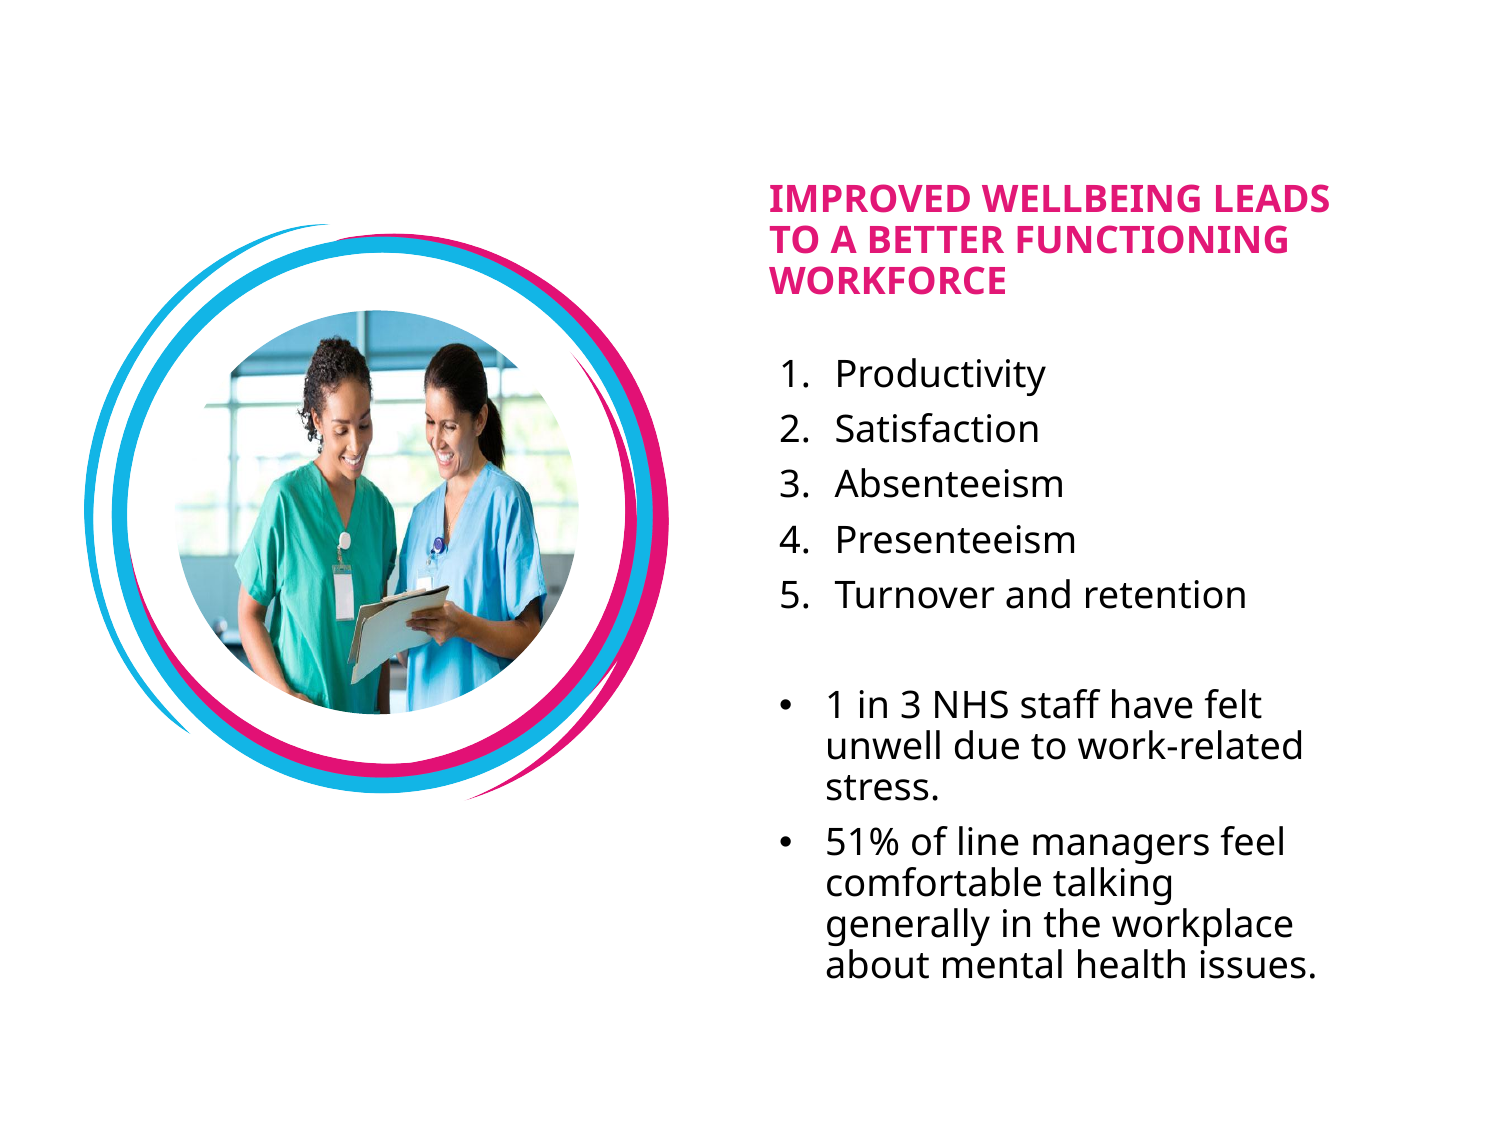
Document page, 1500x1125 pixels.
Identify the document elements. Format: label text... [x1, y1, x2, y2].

text_box Productivity Satisfaction Absenteeism Presenteeism Turnover and retention 1 in 3 NHS staff have felt unwell due to work-related stress. 51% of line managers feel comfortable talking generally in the workplace about mental health issues. [779, 347, 1326, 1053]
picture [84, 224, 669, 801]
picture [84, 224, 308, 485]
title IMPROVED WELLBEING LEADS TO A BETTER FUNCTIONING WORKFORCE [769, 169, 1353, 311]
